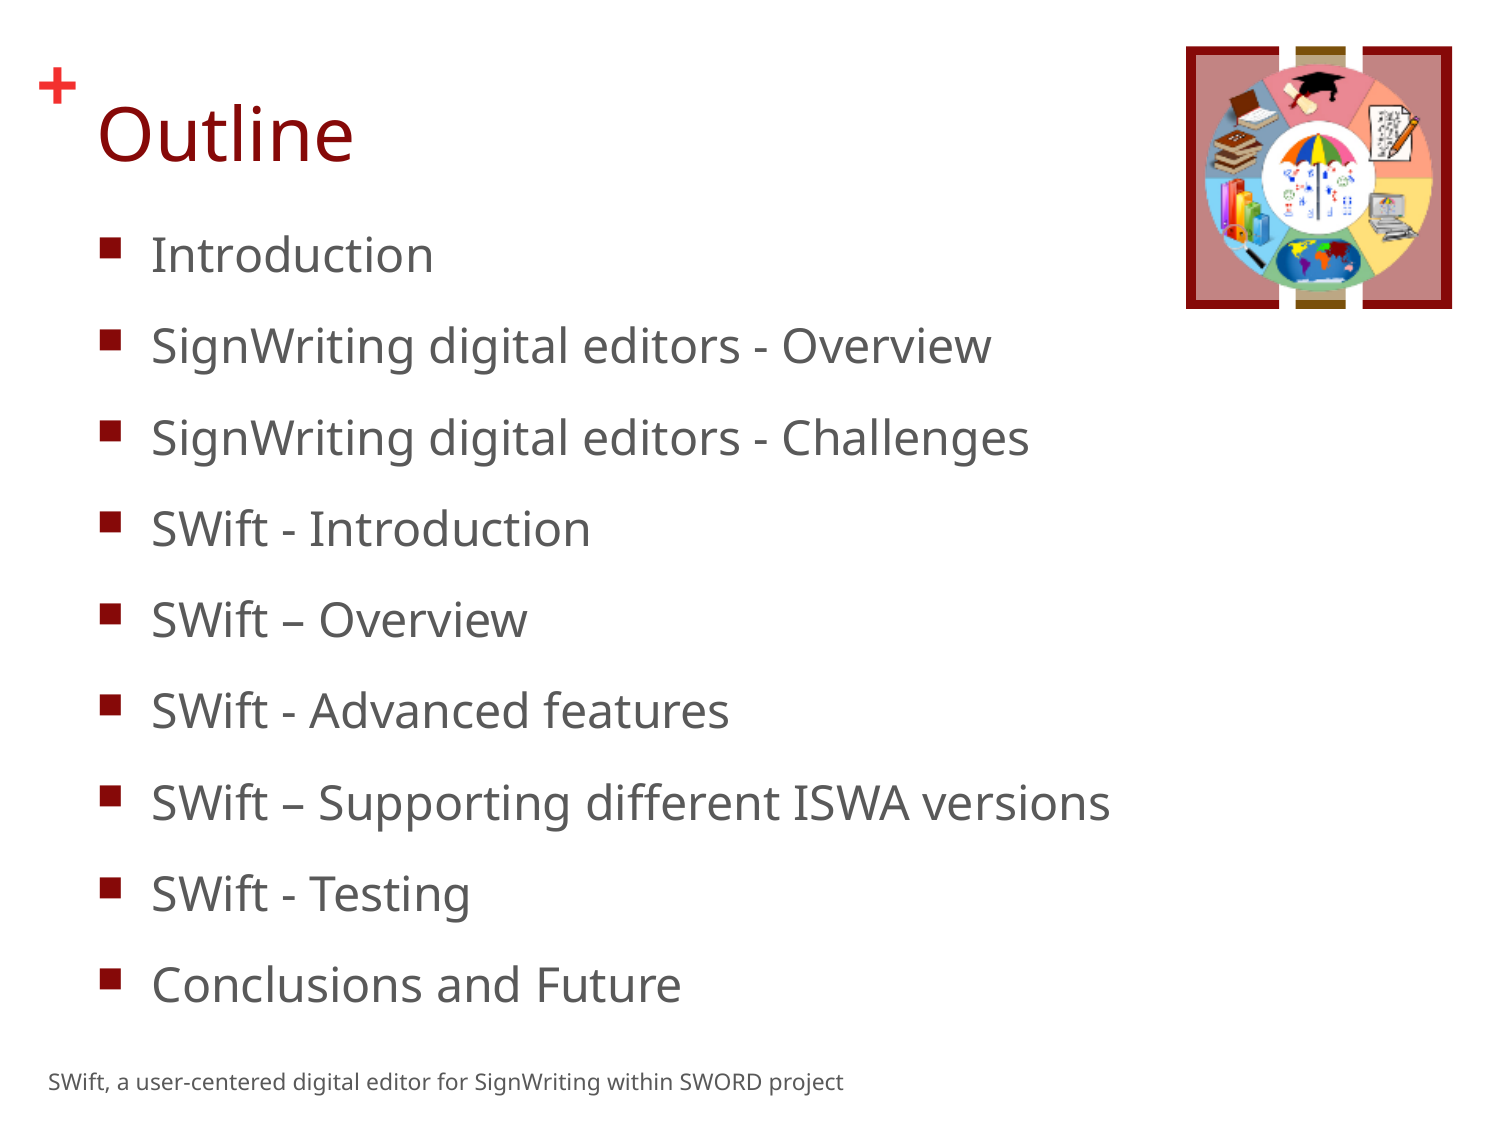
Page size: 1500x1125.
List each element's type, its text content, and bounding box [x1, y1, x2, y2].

picture [1196, 55, 1441, 300]
footer SWift, a user-centered digital editor for SignWriting within SWORD project [33, 1053, 1038, 1114]
list Introduction SignWriting digital editors - Overview SignWriting digital editors - Challenges SWift - Introduction SWift – Overview SWift - Advanced features SWift – Supporting different ISWA versions SWift - Testing Conclusions and Future [81, 216, 1353, 1022]
title Outline [81, 79, 1322, 216]
